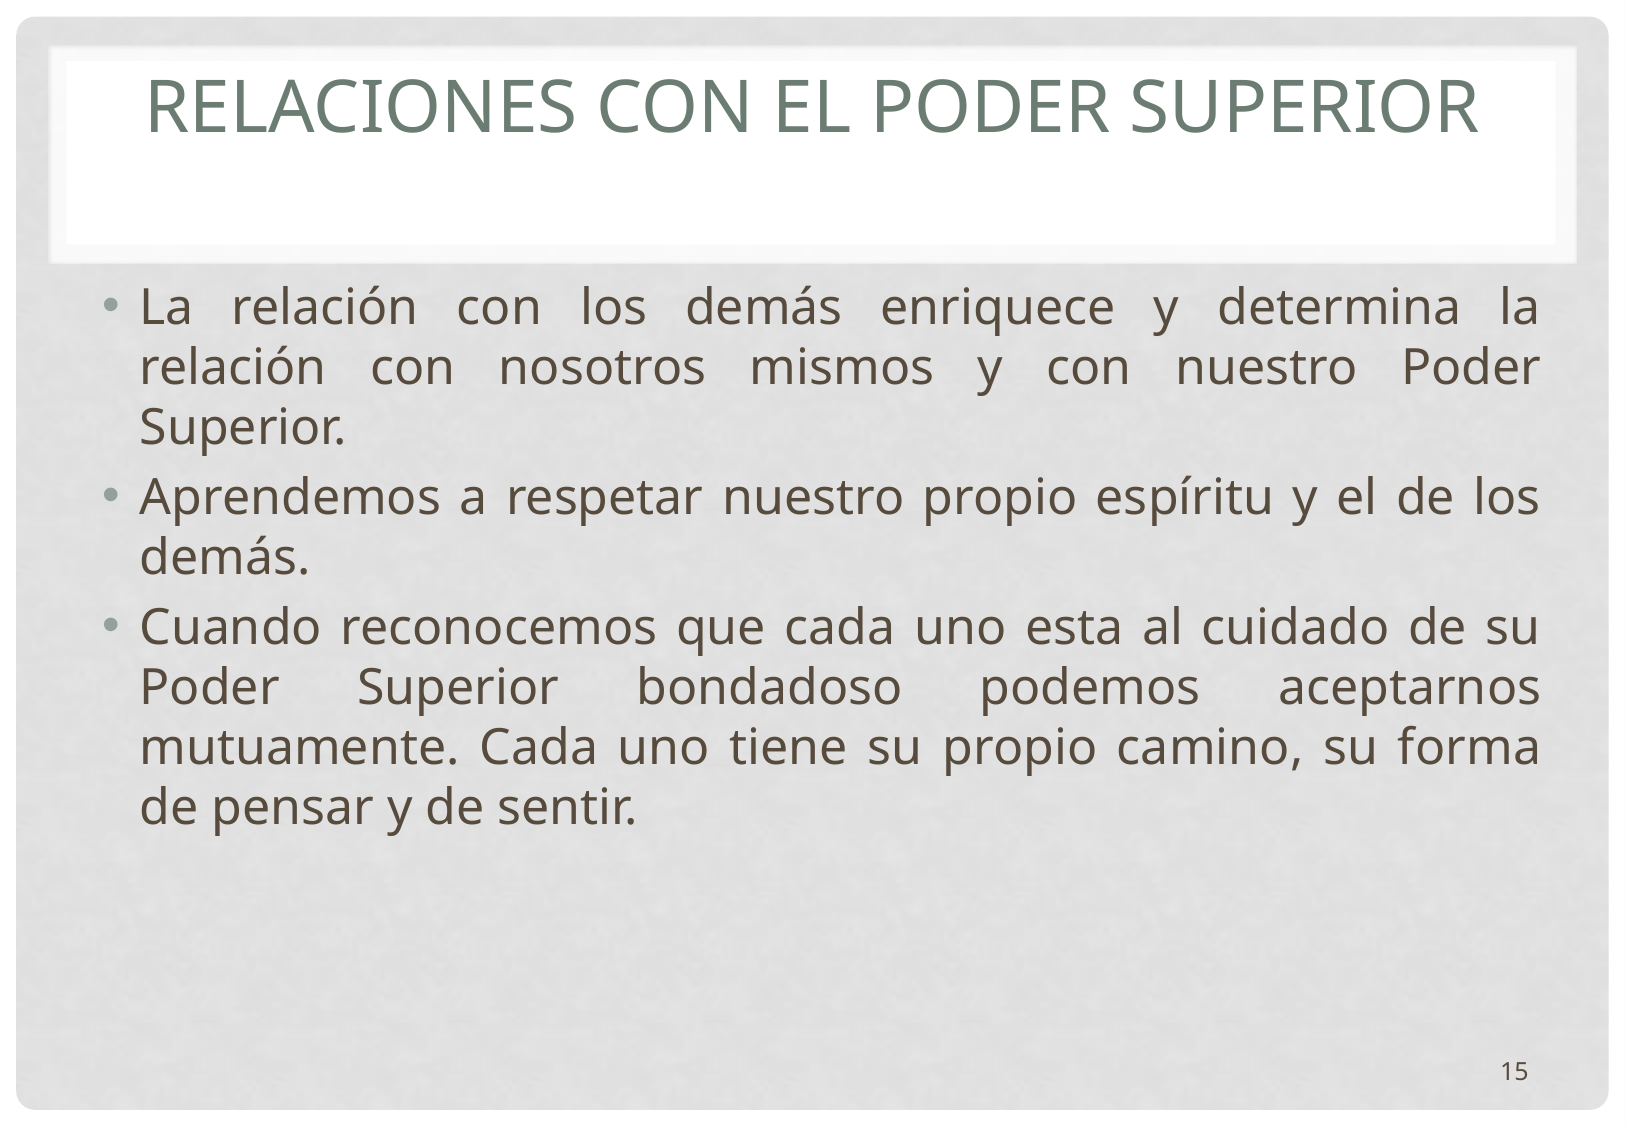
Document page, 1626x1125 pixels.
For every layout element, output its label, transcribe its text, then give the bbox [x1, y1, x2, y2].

slide_number 15 [1164, 1042, 1544, 1103]
list La relación con los demás enriquece y determina la relación con nosotros mismos y con nuestro Poder Superior. Aprendemos a respetar nuestro propio espíritu y el de los demás. Cuando reconocemos que cada uno esta al cuidado de su Poder Superior bondadoso podemos aceptarnos mutuamente. Cada uno tiene su propio camino, su forma de pensar y de sentir. [68, 267, 1557, 1125]
title RELACIONES CON EL PODER SUPERIOR [81, 45, 1545, 161]
